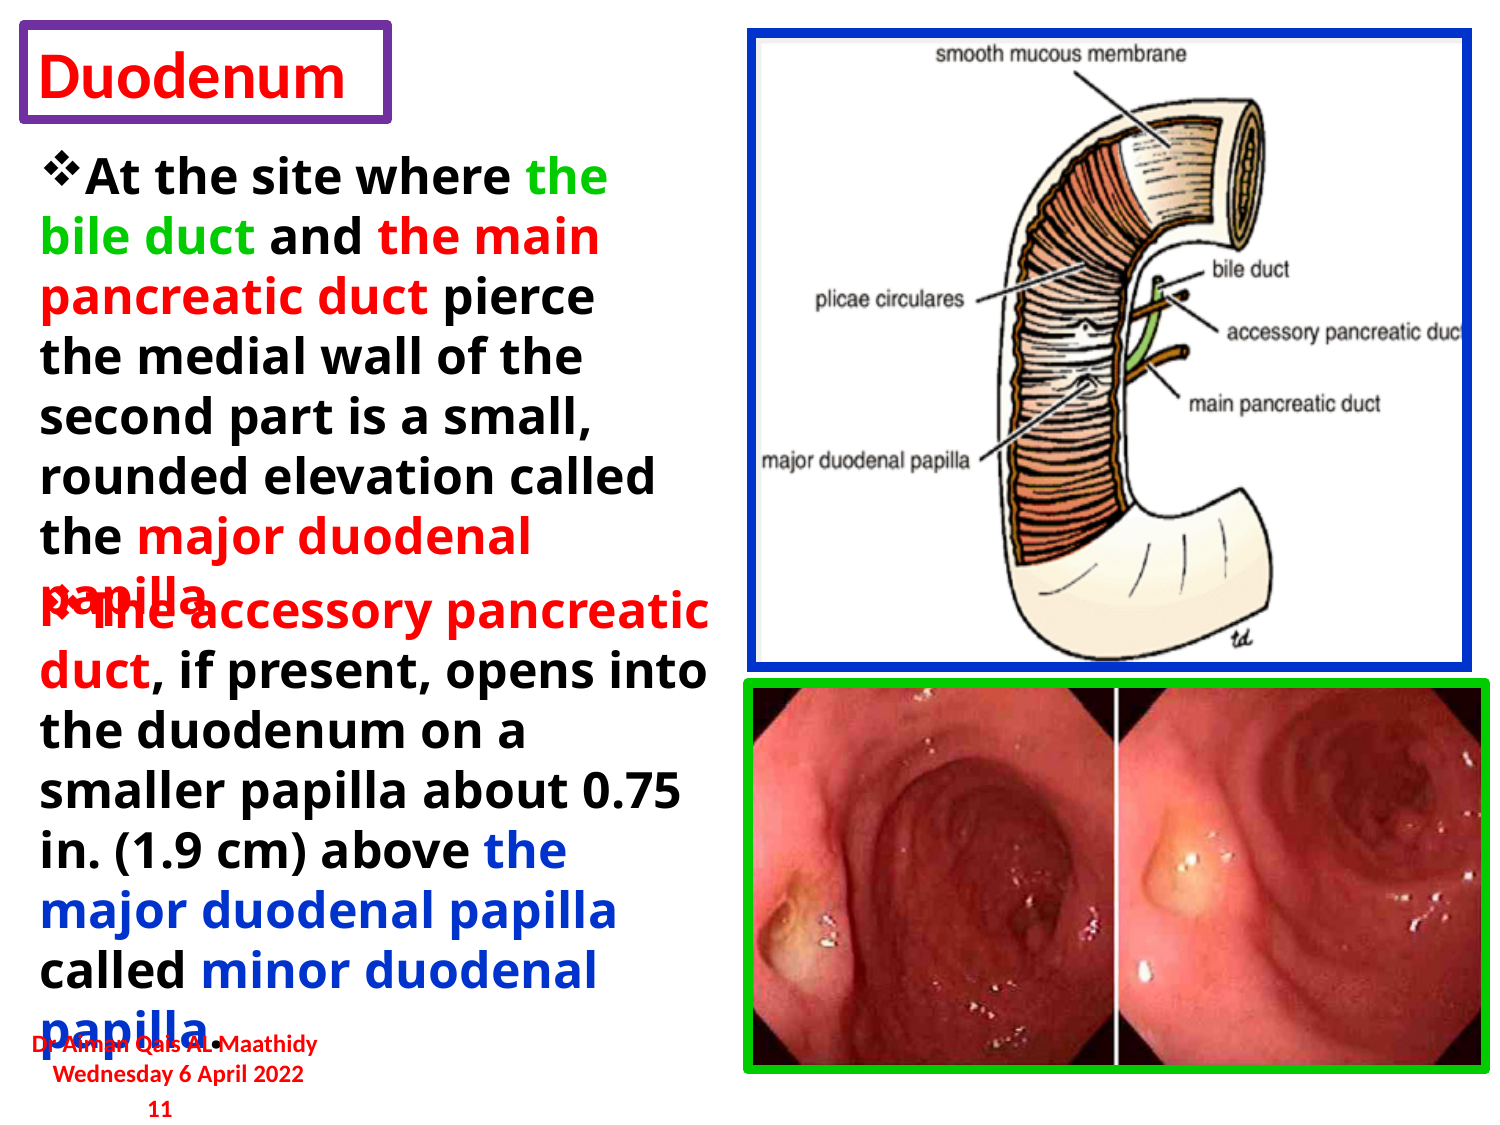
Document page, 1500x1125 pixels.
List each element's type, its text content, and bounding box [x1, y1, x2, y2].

text_box The accessory pancreatic duct, if present, opens into the duodenum on a smaller papilla about 0.75 in. (1.9 cm) above the major duodenal papilla called minor duodenal papilla. [24, 571, 738, 1067]
picture [755, 37, 1463, 663]
text_box Duodenum [23, 24, 388, 120]
picture [752, 687, 1481, 1066]
text_box At the site where the bile duct and the main pancreatic duct pierce the medial wall of the second part is a small, rounded elevation called the major duodenal papilla [24, 137, 700, 633]
footer Dr Aiman Qais AL Maathidy [0, 1012, 413, 1073]
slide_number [37, 1042, 388, 1103]
slide_number 11 [0, 1077, 188, 1125]
